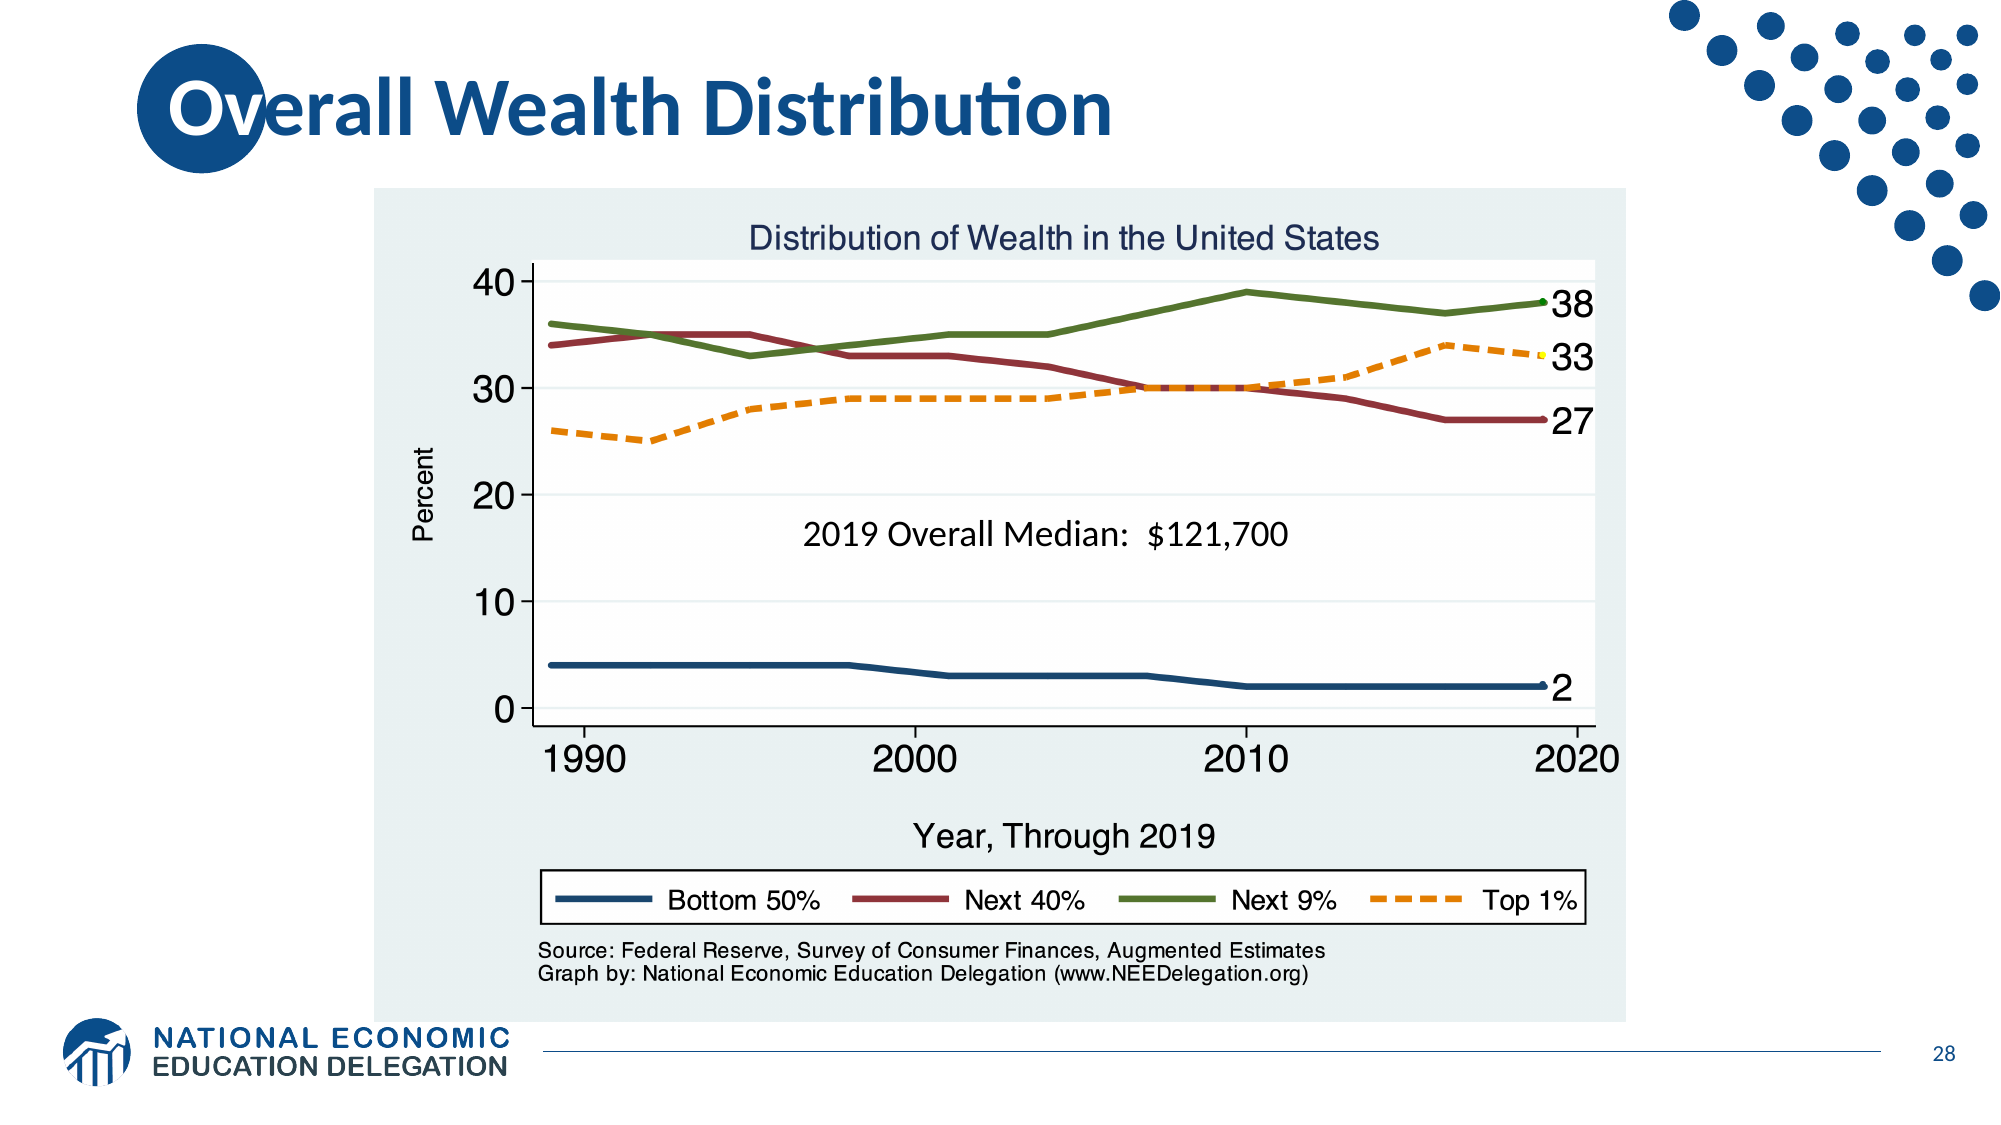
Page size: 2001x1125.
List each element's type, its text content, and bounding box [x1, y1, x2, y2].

picture [55, 1013, 520, 1091]
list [374, 188, 1626, 1022]
slide_number 28 [1521, 1022, 1972, 1082]
title Overall Wealth Distribution [153, 0, 1879, 218]
